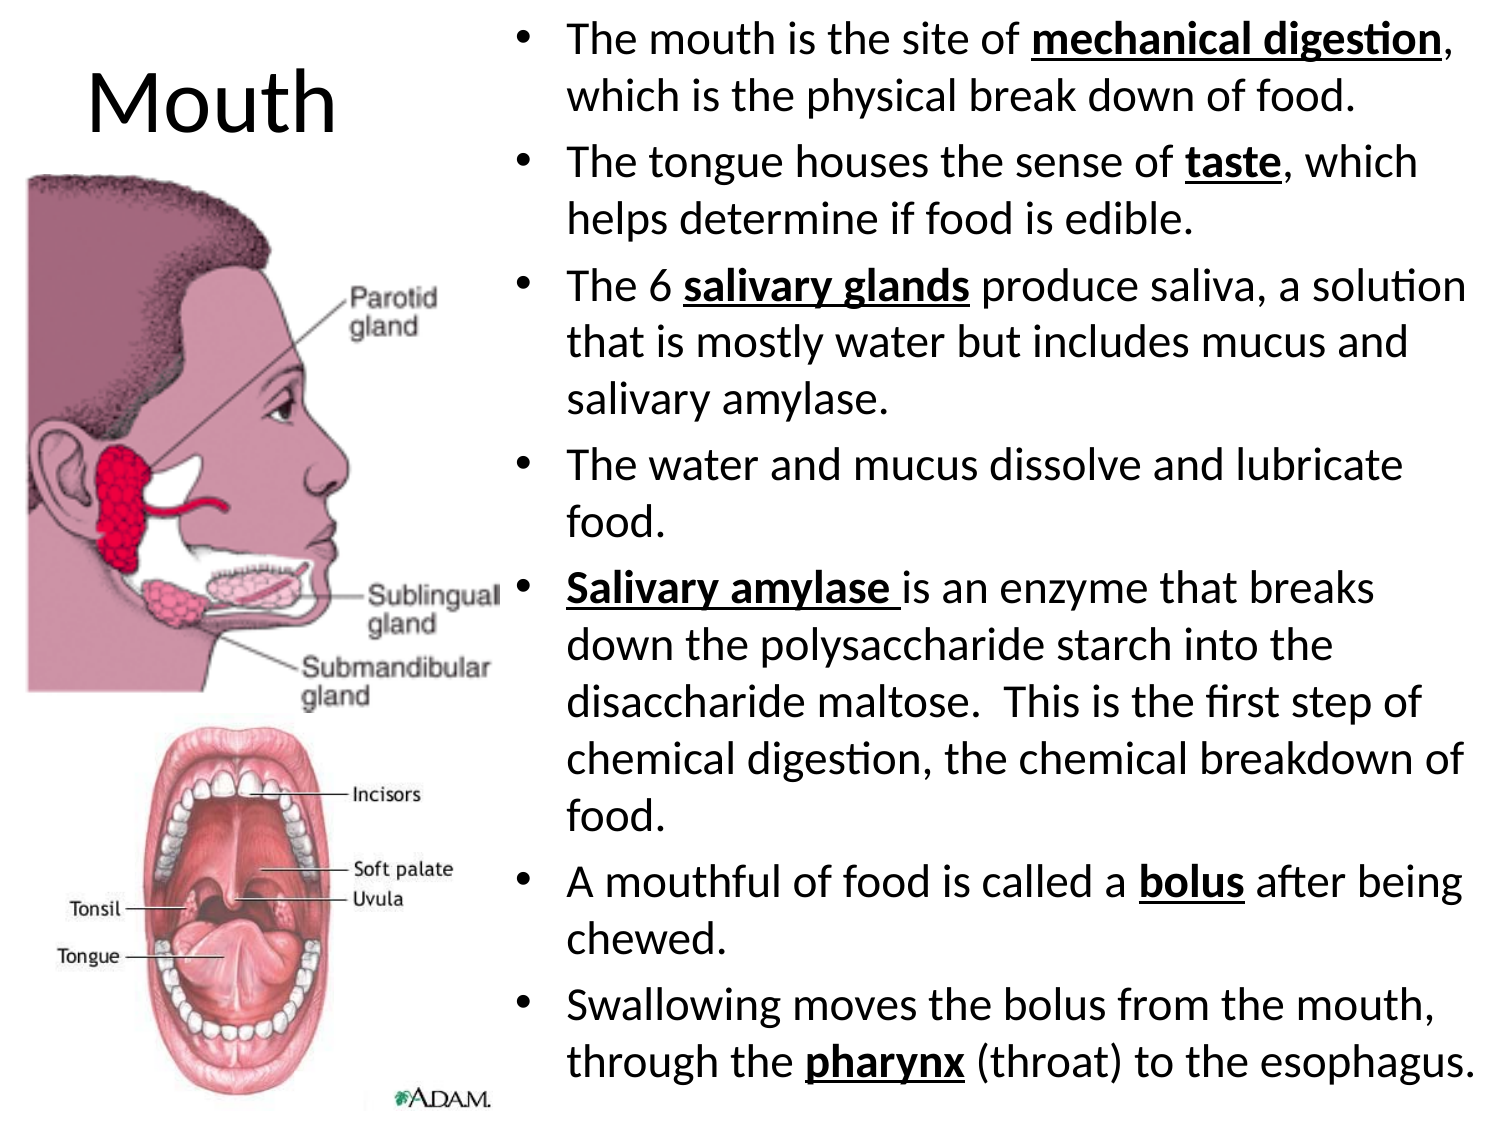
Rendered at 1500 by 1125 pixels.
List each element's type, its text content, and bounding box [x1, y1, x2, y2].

title Mouth [0, 5, 425, 186]
picture [0, 174, 501, 1112]
list The mouth is the site of mechanical digestion, which is the physical break down of food. The tongue houses the sense of taste, which helps determine if food is edible. The 6 salivary glands produce saliva, a solution that is mostly water but includes mucus and salivary amylase. The water and mucus dissolve and lubricate food. Salivary amylase is an enzyme that breaks down the polysaccharide starch into the disaccharide maltose. This is the first step of chemical digestion, the chemical breakdown of food. A mouthful of food is called a bolus after being chewed. Swallowing moves the bolus from the mouth, through the pharynx (throat) to the esophagus. [500, 0, 1500, 1125]
